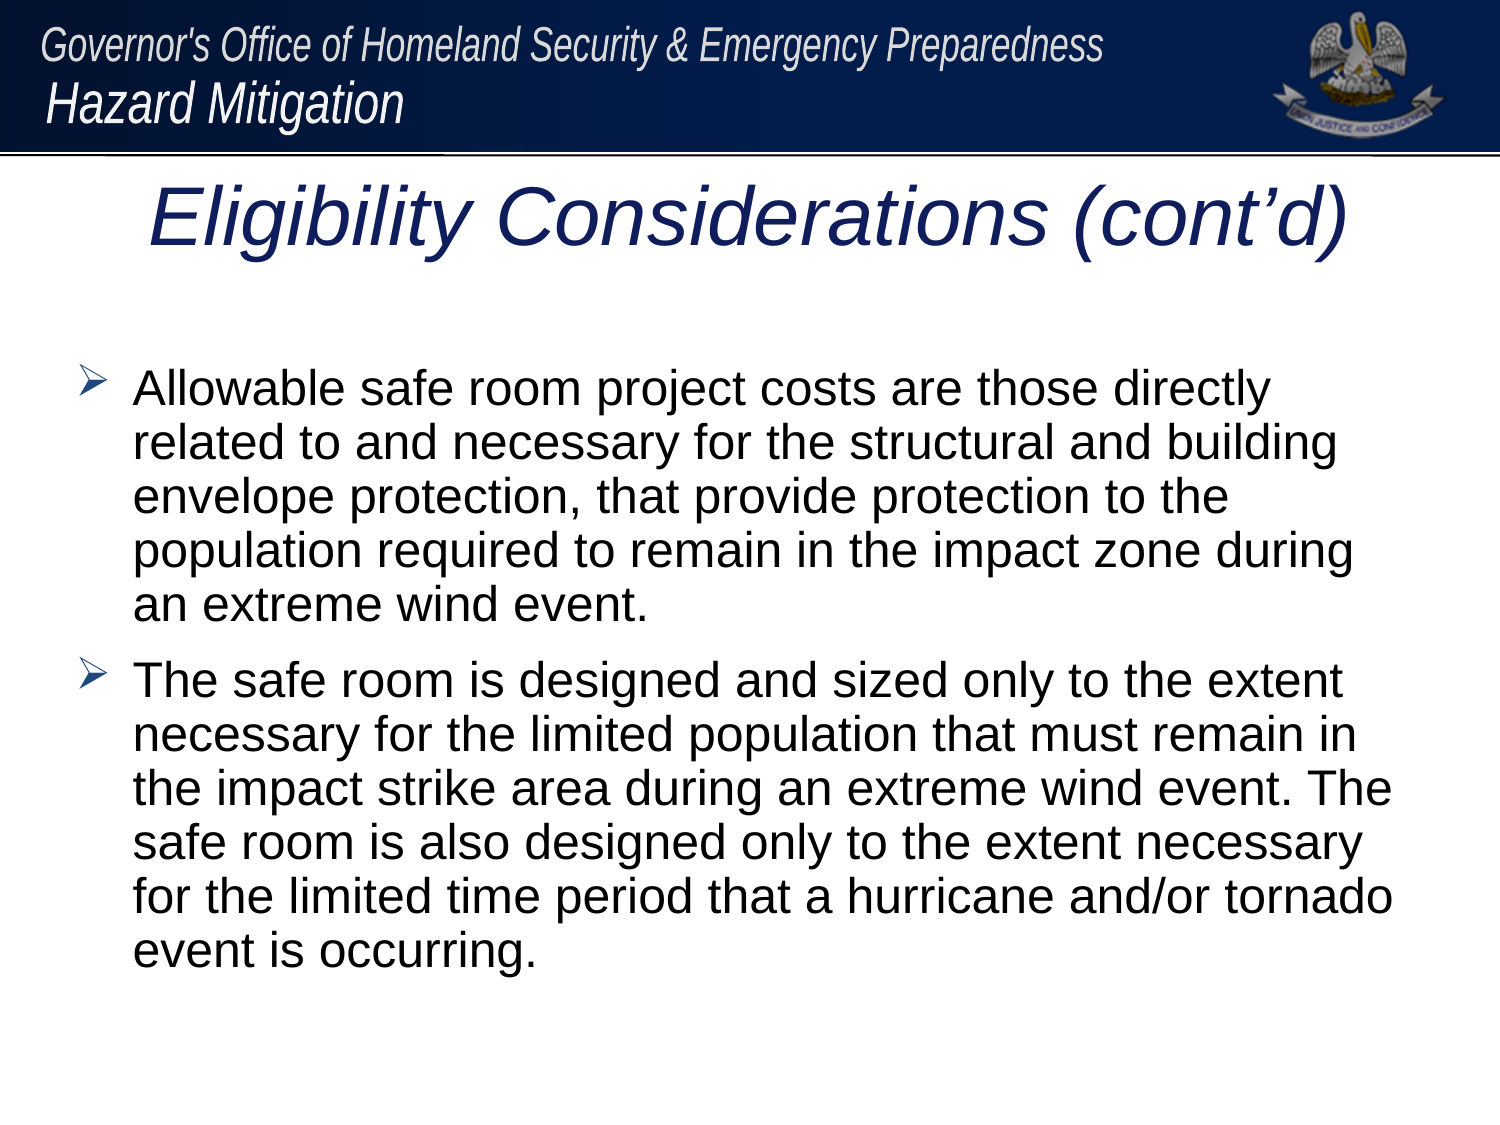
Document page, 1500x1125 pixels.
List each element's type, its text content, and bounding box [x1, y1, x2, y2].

picture [0, 0, 1500, 152]
list Allowable safe room project costs are those directly related to and necessary for the structural and building envelope protection, that provide protection to the population required to remain in the impact zone during an extreme wind event. The safe room is designed and sized only to the extent necessary for the limited population that must remain in the impact strike area during an extreme wind event. The safe room is also designed only to the extent necessary for the limited time period that a hurricane and/or tornado event is occurring. [60, 354, 1420, 1071]
title Eligibility Considerations (cont’d) [0, 162, 1500, 262]
